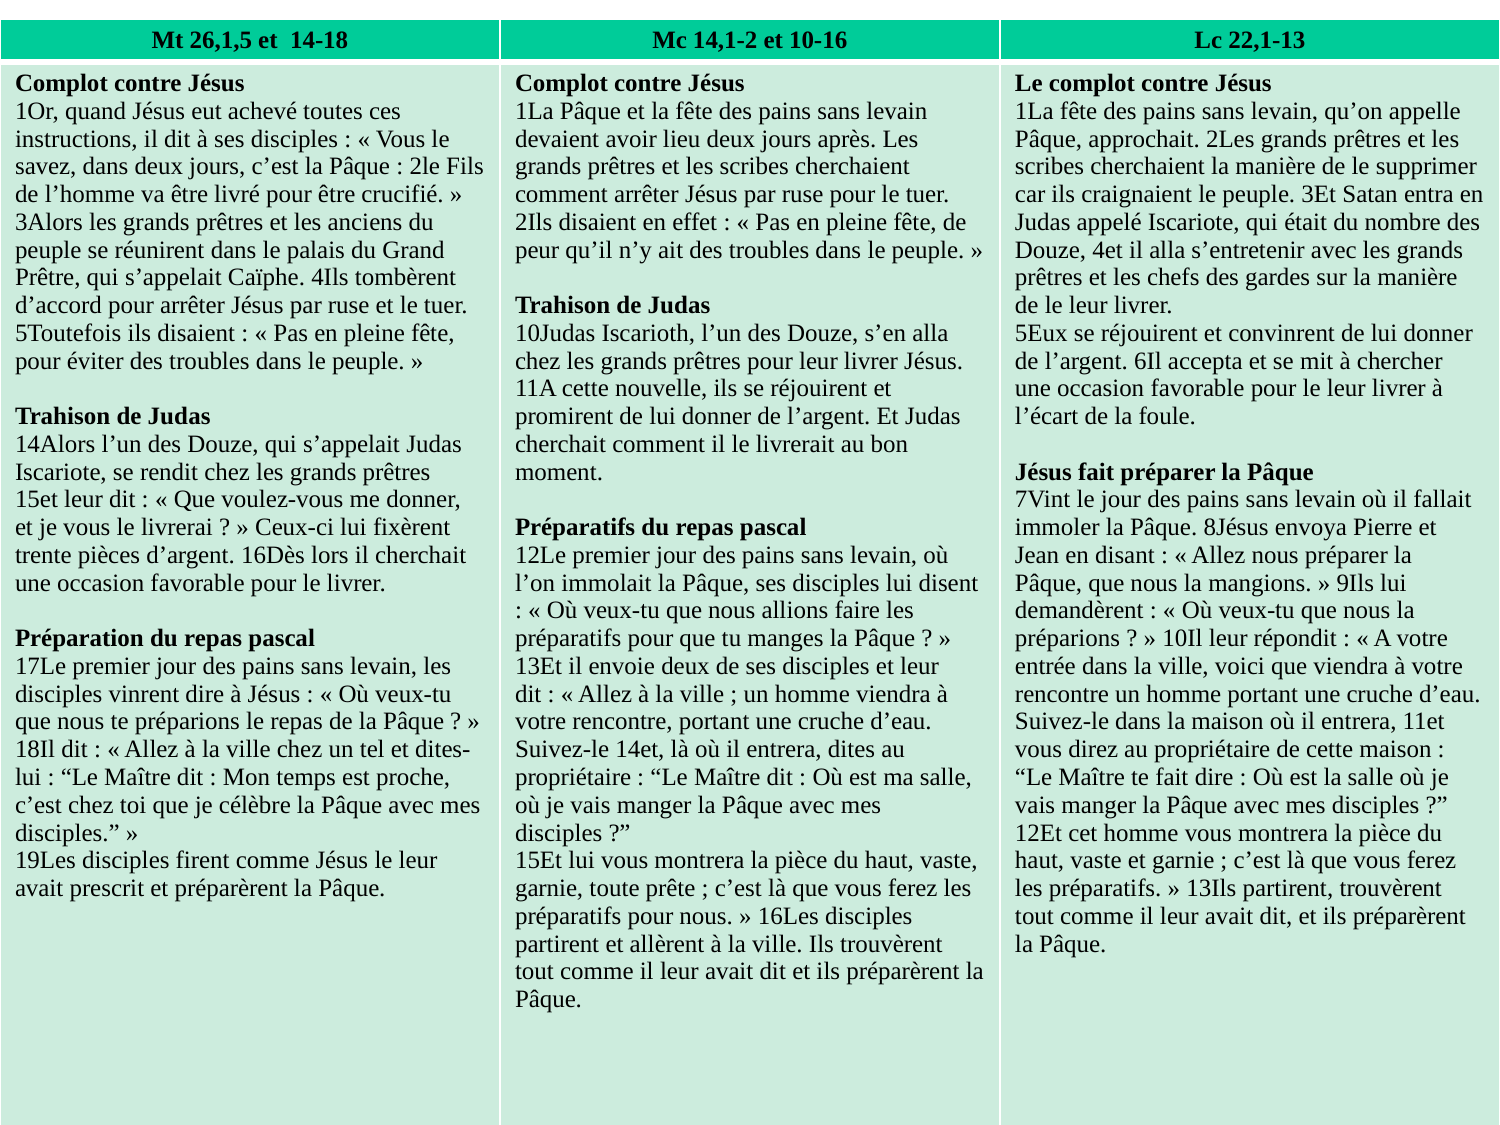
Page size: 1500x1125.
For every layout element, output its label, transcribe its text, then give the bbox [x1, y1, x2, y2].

table_cell Complot contre Jésus 1Or, quand Jésus eut achevé toutes ces instructions, il dit à ses disciples : « Vous le savez, dans deux jours, c’est la Pâque : 2le Fils de l’homme va être livré pour être crucifié. » 3Alors les grands prêtres et les anciens du peuple se réunirent dans le palais du Grand Prêtre, qui s’appelait Caïphe. 4Ils tombèrent d’accord pour arrêter Jésus par ruse et le tuer. 5Toutefois ils disaient : « Pas en pleine fête, pour éviter des troubles dans le peuple. » Trahison de Judas 14Alors l’un des Douze, qui s’appelait Judas Iscariote, se rendit chez les grands prêtres 15et leur dit : « Que voulez-vous me donner, et je vous le livrerai ? » Ceux-ci lui fixèrent trente pièces d’argent. 16Dès lors il cherchait une occasion favorable pour le livrer. Préparation du repas pascal 17Le premier jour des pains sans levain, les disciples vinrent dire à Jésus : « Où veux-tu que nous te préparions le repas de la Pâque ? » 18Il dit : « Allez à la ville chez un tel et dites-lui : “Le Maître dit : Mon temps est proche, c’est chez toi que je célèbre la Pâque avec mes disciples.” » 19Les disciples firent comme Jésus le leur avait prescrit et préparèrent la Pâque. [1, 65, 499, 1125]
table_cell Le complot contre Jésus 1La fête des pains sans levain, qu’on appelle Pâque, approchait. 2Les grands prêtres et les scribes cherchaient la manière de le supprimer car ils craignaient le peuple. 3Et Satan entra en Judas appelé Iscariote, qui était du nombre des Douze, 4et il alla s’entretenir avec les grands prêtres et les chefs des gardes sur la manière de le leur livrer. 5Eux se réjouirent et convinrent de lui donner de l’argent. 6Il accepta et se mit à chercher une occasion favorable pour le leur livrer à l’écart de la foule. Jésus fait préparer la Pâque 7Vint le jour des pains sans levain où il fallait immoler la Pâque. 8Jésus envoya Pierre et Jean en disant : « Allez nous préparer la Pâque, que nous la mangions. » 9Ils lui demandèrent : « Où veux-tu que nous la préparions ? » 10Il leur répondit : « A votre entrée dans la ville, voici que viendra à votre rencontre un homme portant une cruche d’eau. Suivez-le dans la maison où il entrera, 11et vous direz au propriétaire de cette maison : “Le Maître te fait dire : Où est la salle où je vais manger la Pâque avec mes disciples ?” 12Et cet homme vous montrera la pièce du haut, vaste et garnie ; c’est là que vous ferez les préparatifs. » 13Ils partirent, trouvèrent tout comme il leur avait dit, et ils préparèrent la Pâque. [1001, 65, 1499, 1125]
table_header Lc 22,1-13 [1001, 20, 1499, 59]
table_header Mc 14,1-2 et 10-16 [501, 20, 999, 59]
table_header Mt 26,1,5 et 14-18 [1, 20, 499, 59]
table_cell Complot contre Jésus 1La Pâque et la fête des pains sans levain devaient avoir lieu deux jours après. Les grands prêtres et les scribes cherchaient comment arrêter Jésus par ruse pour le tuer. 2Ils disaient en effet : « Pas en pleine fête, de peur qu’il n’y ait des troubles dans le peuple. » Trahison de Judas 10Judas Iscarioth, l’un des Douze, s’en alla chez les grands prêtres pour leur livrer Jésus. 11A cette nouvelle, ils se réjouirent et promirent de lui donner de l’argent. Et Judas cherchait comment il le livrerait au bon moment. Préparatifs du repas pascal 12Le premier jour des pains sans levain, où l’on immolait la Pâque, ses disciples lui disent : « Où veux-tu que nous allions faire les préparatifs pour que tu manges la Pâque ? » 13Et il envoie deux de ses disciples et leur dit : « Allez à la ville ; un homme viendra à votre rencontre, portant une cruche d’eau. Suivez-le 14et, là où il entrera, dites au propriétaire : “Le Maître dit : Où est ma salle, où je vais manger la Pâque avec mes disciples ?” 15Et lui vous montrera la pièce du haut, vaste, garnie, toute prête ; c’est là que vous ferez les préparatifs pour nous. » 16Les disciples partirent et allèrent à la ville. Ils trouvèrent tout comme il leur avait dit et ils préparèrent la Pâque. [501, 65, 999, 1125]
